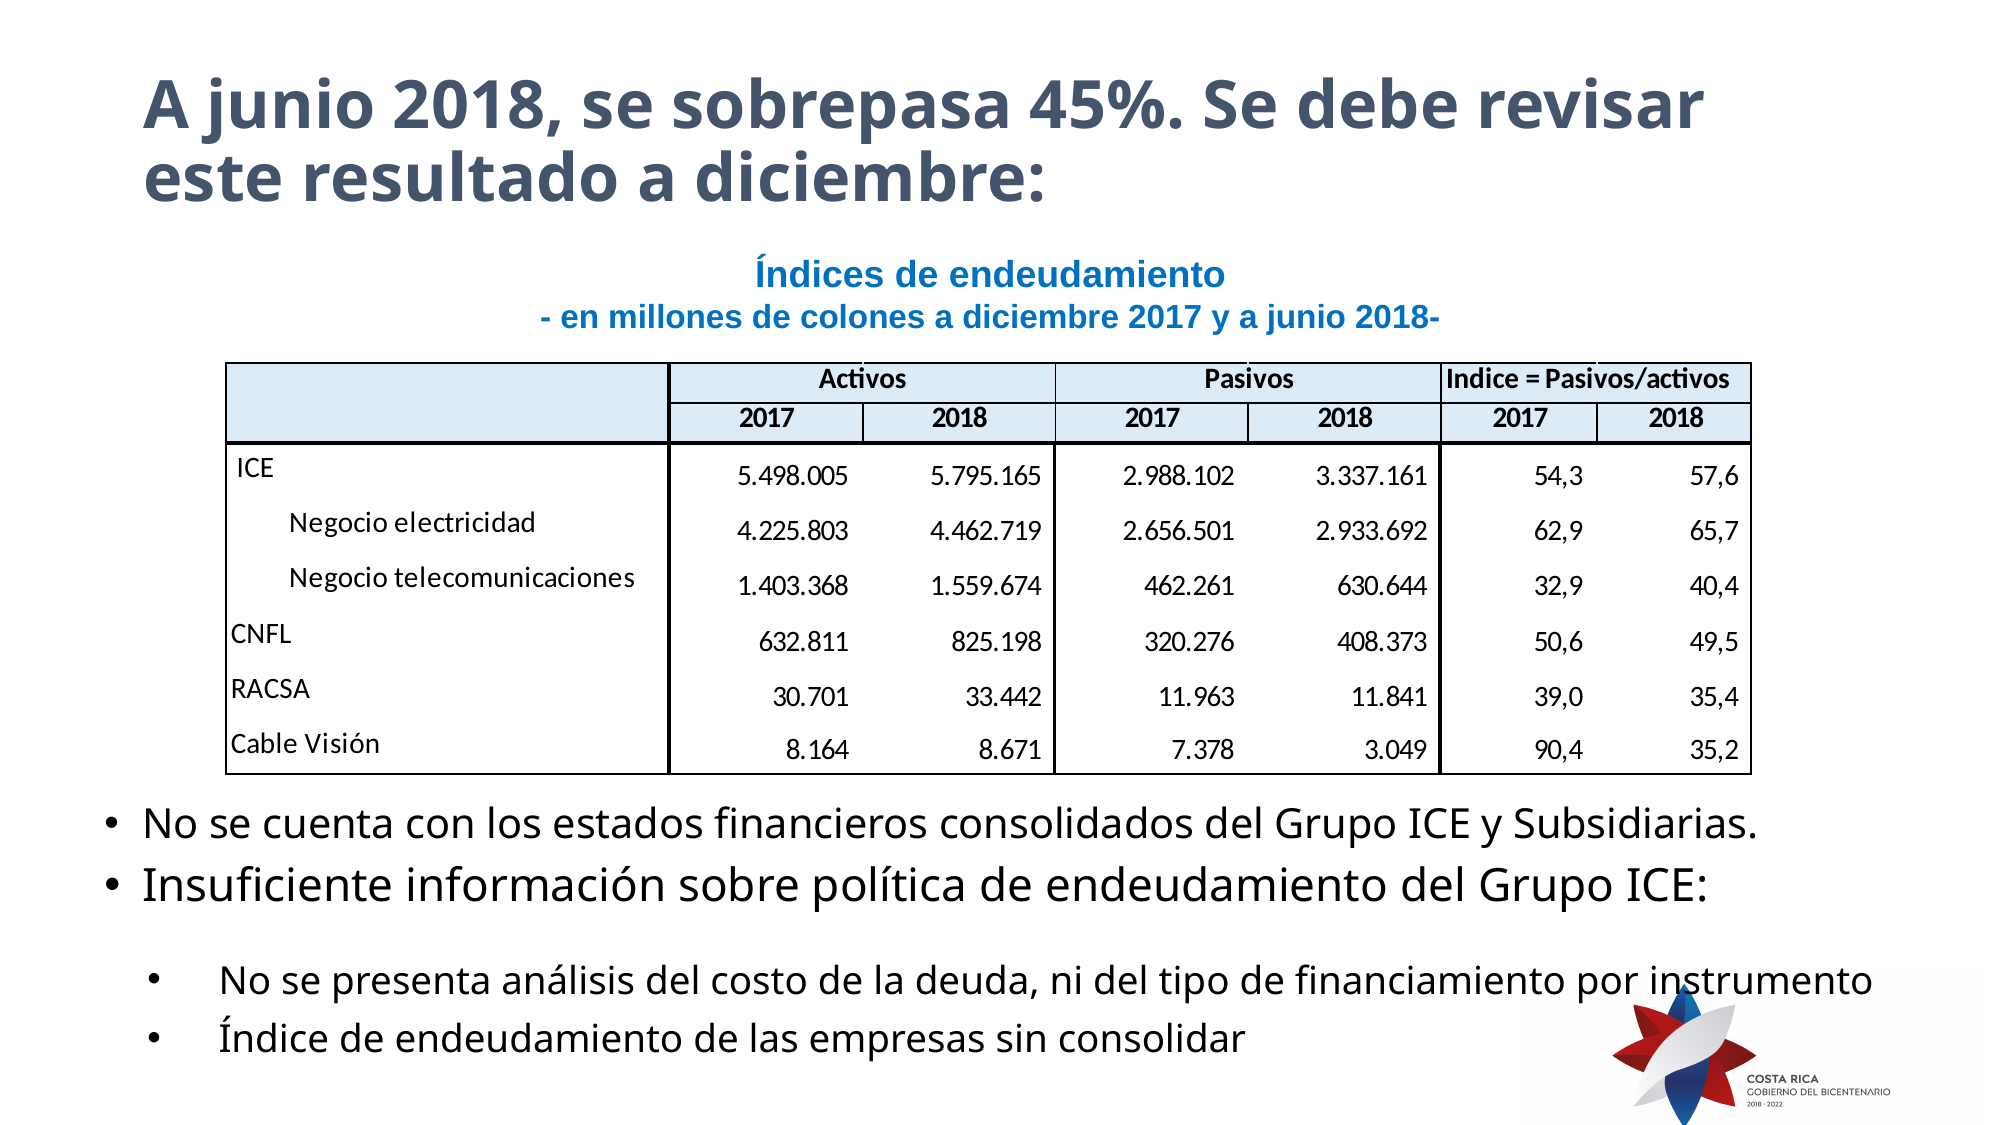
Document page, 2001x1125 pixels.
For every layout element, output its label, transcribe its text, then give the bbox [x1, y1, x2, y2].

title A junio 2018, se sobrepasa 45%. Se debe revisar este resultado a diciembre: [128, 34, 1854, 252]
picture [1521, 967, 1987, 1125]
picture [224, 362, 1754, 777]
text_box Índices de endeudamiento - en millones de colones a diciembre 2017 y a junio 2018- [226, 243, 1756, 343]
list No se cuenta con los estados financieros consolidados del Grupo ICE y Subsidiarias. Insuficiente información sobre política de endeudamiento del Grupo ICE: No se presenta análisis del costo de la deuda, ni del tipo de financiamiento por instrumento Índice de endeudamiento de las empresas sin consolidar [89, 795, 1893, 1083]
